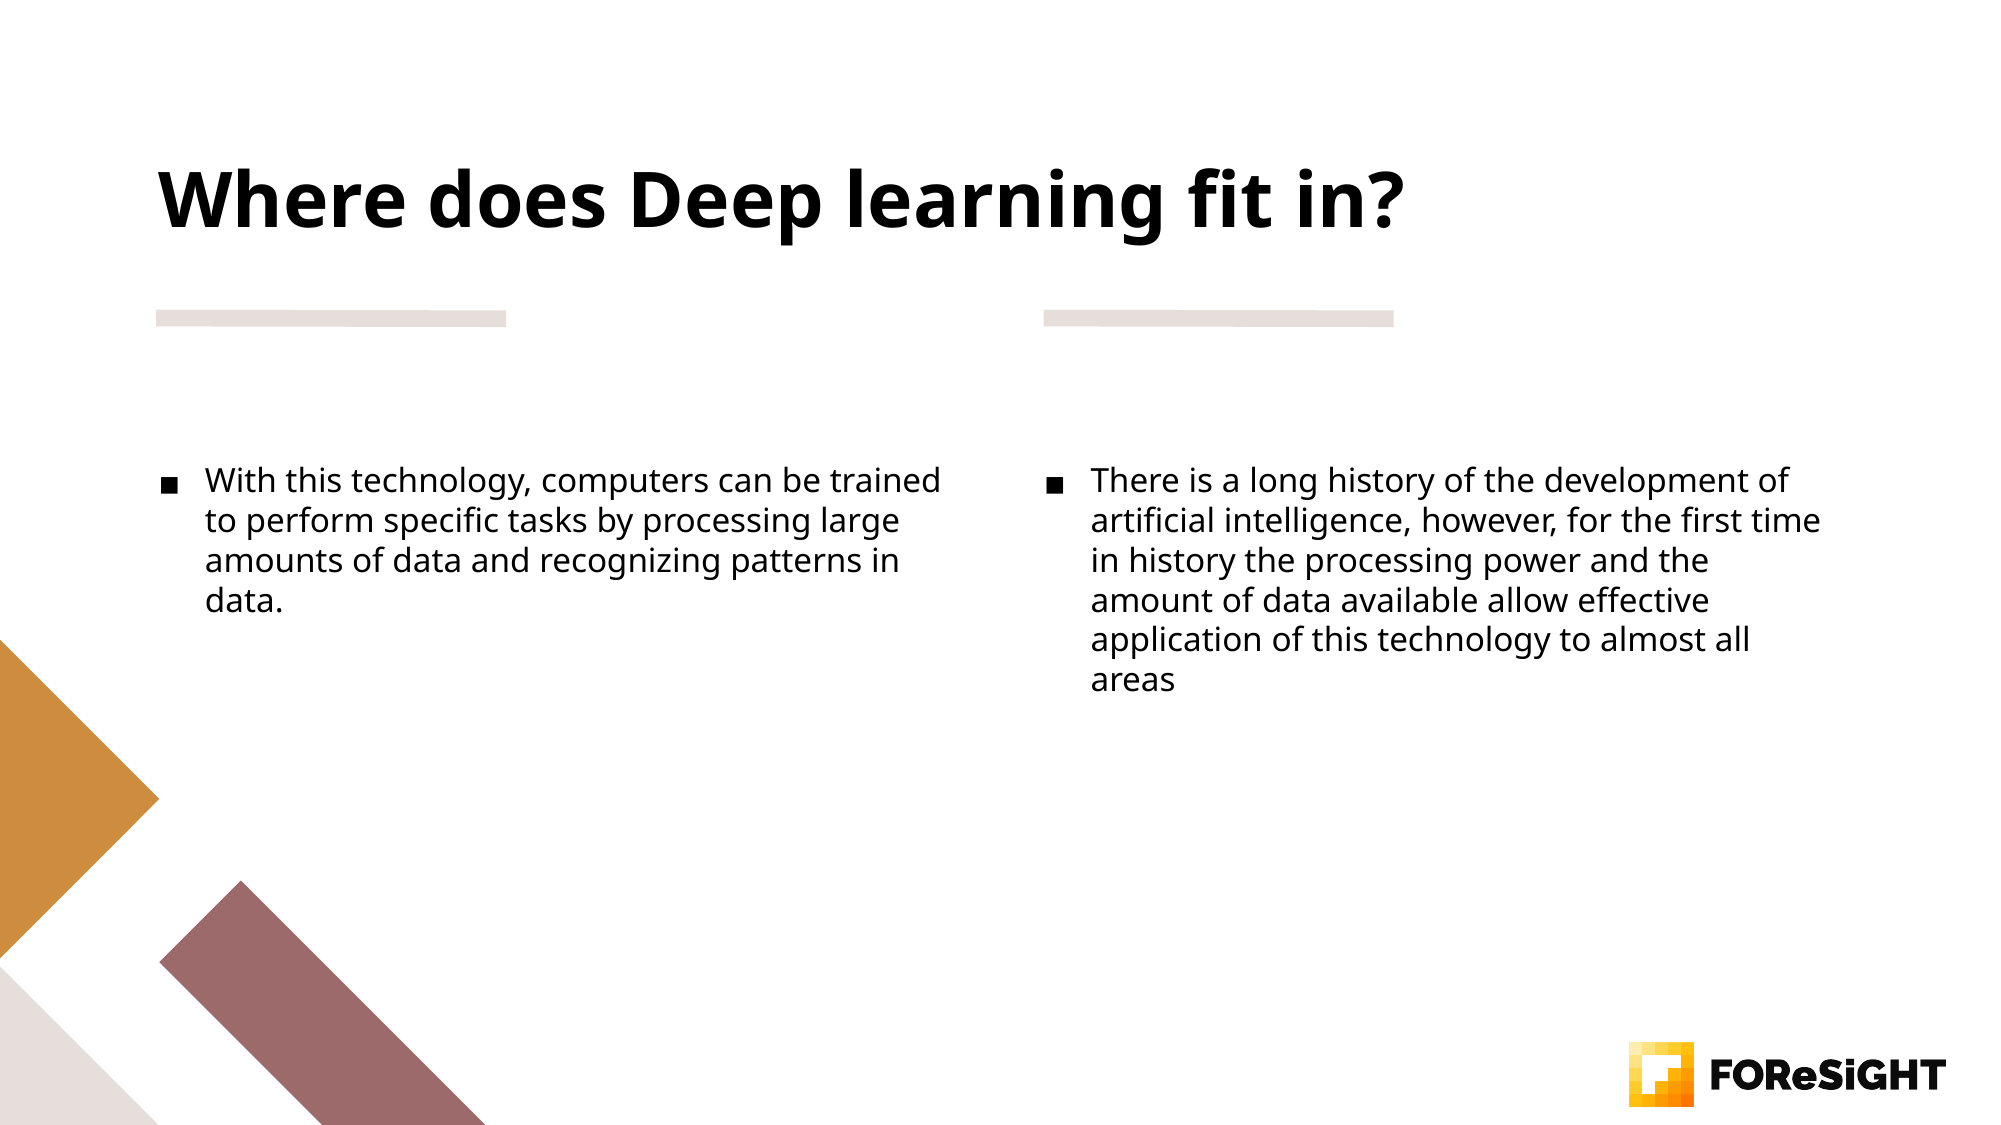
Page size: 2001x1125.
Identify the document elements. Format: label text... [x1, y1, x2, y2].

list With this technology, computers can be trained to perform specific tasks by processing large amounts of data and recognizing patterns in data. [158, 459, 950, 778]
list There is a long history of the development of artificial intelligence, however, for the first time in history the processing power and the amount of data available allow effective application of this technology to almost all areas [1043, 459, 1824, 778]
title Where does Deep learning fit in? [158, 144, 1483, 245]
picture [1603, 1016, 1972, 1125]
